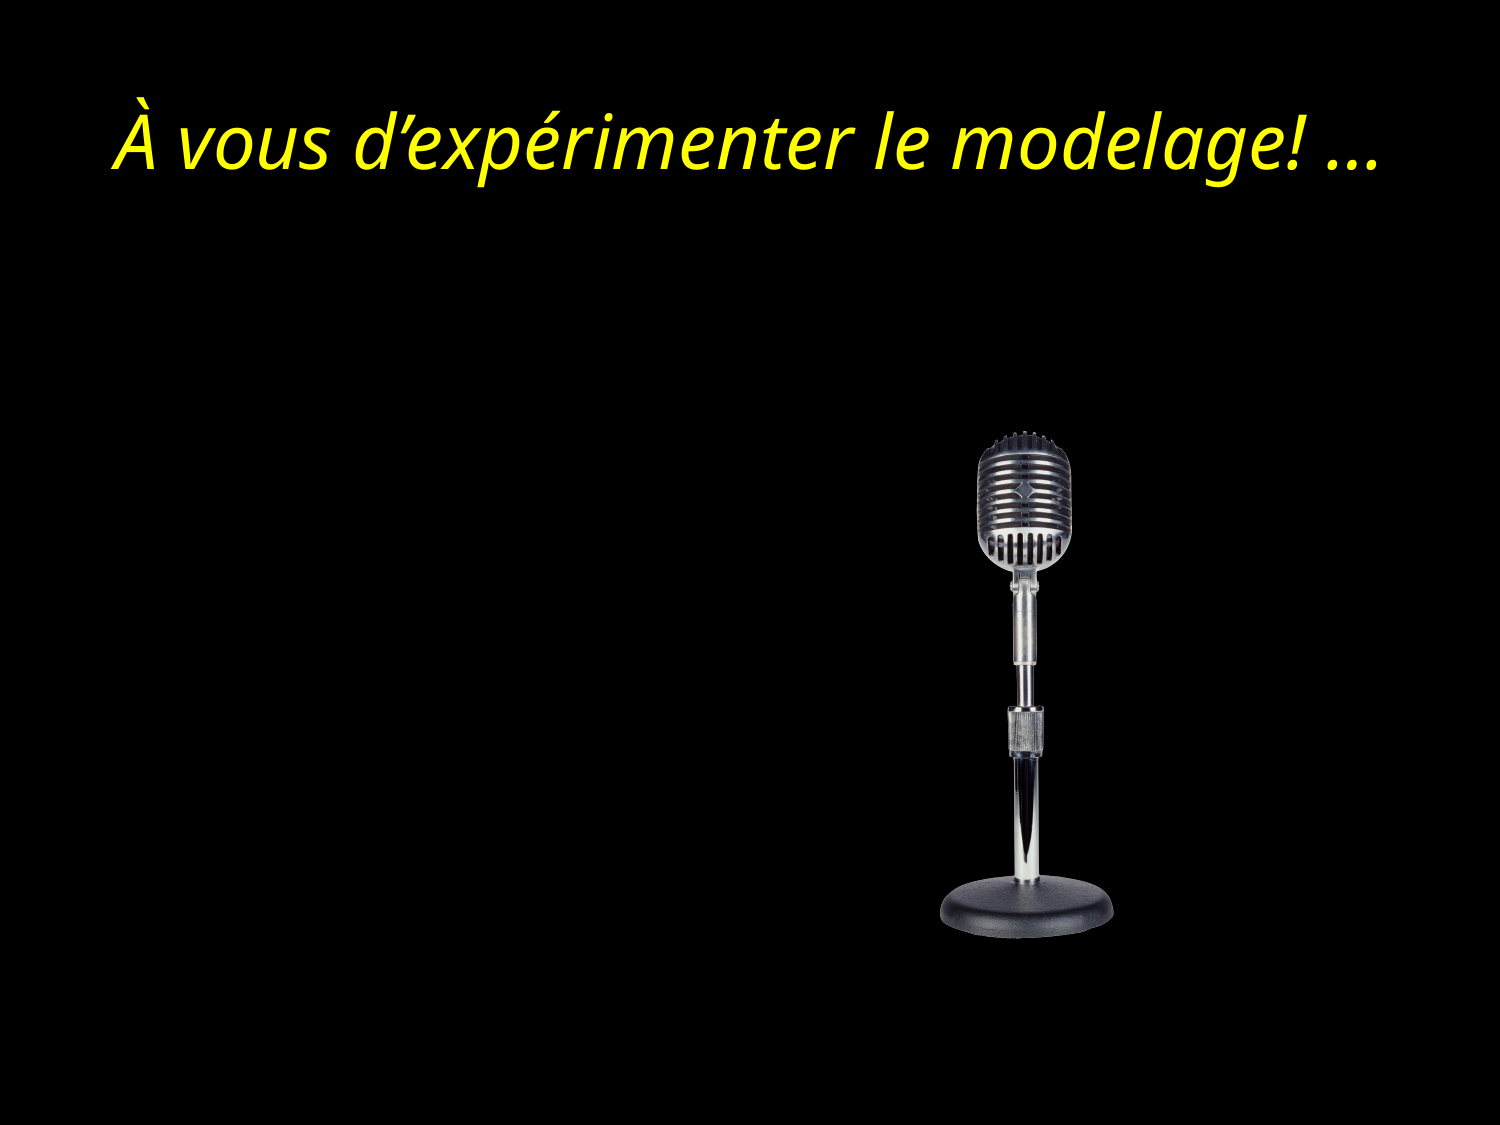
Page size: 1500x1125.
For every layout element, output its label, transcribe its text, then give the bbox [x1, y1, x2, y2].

title À vous d’expérimenter le modelage! … [75, 45, 1425, 233]
picture [934, 427, 1118, 940]
